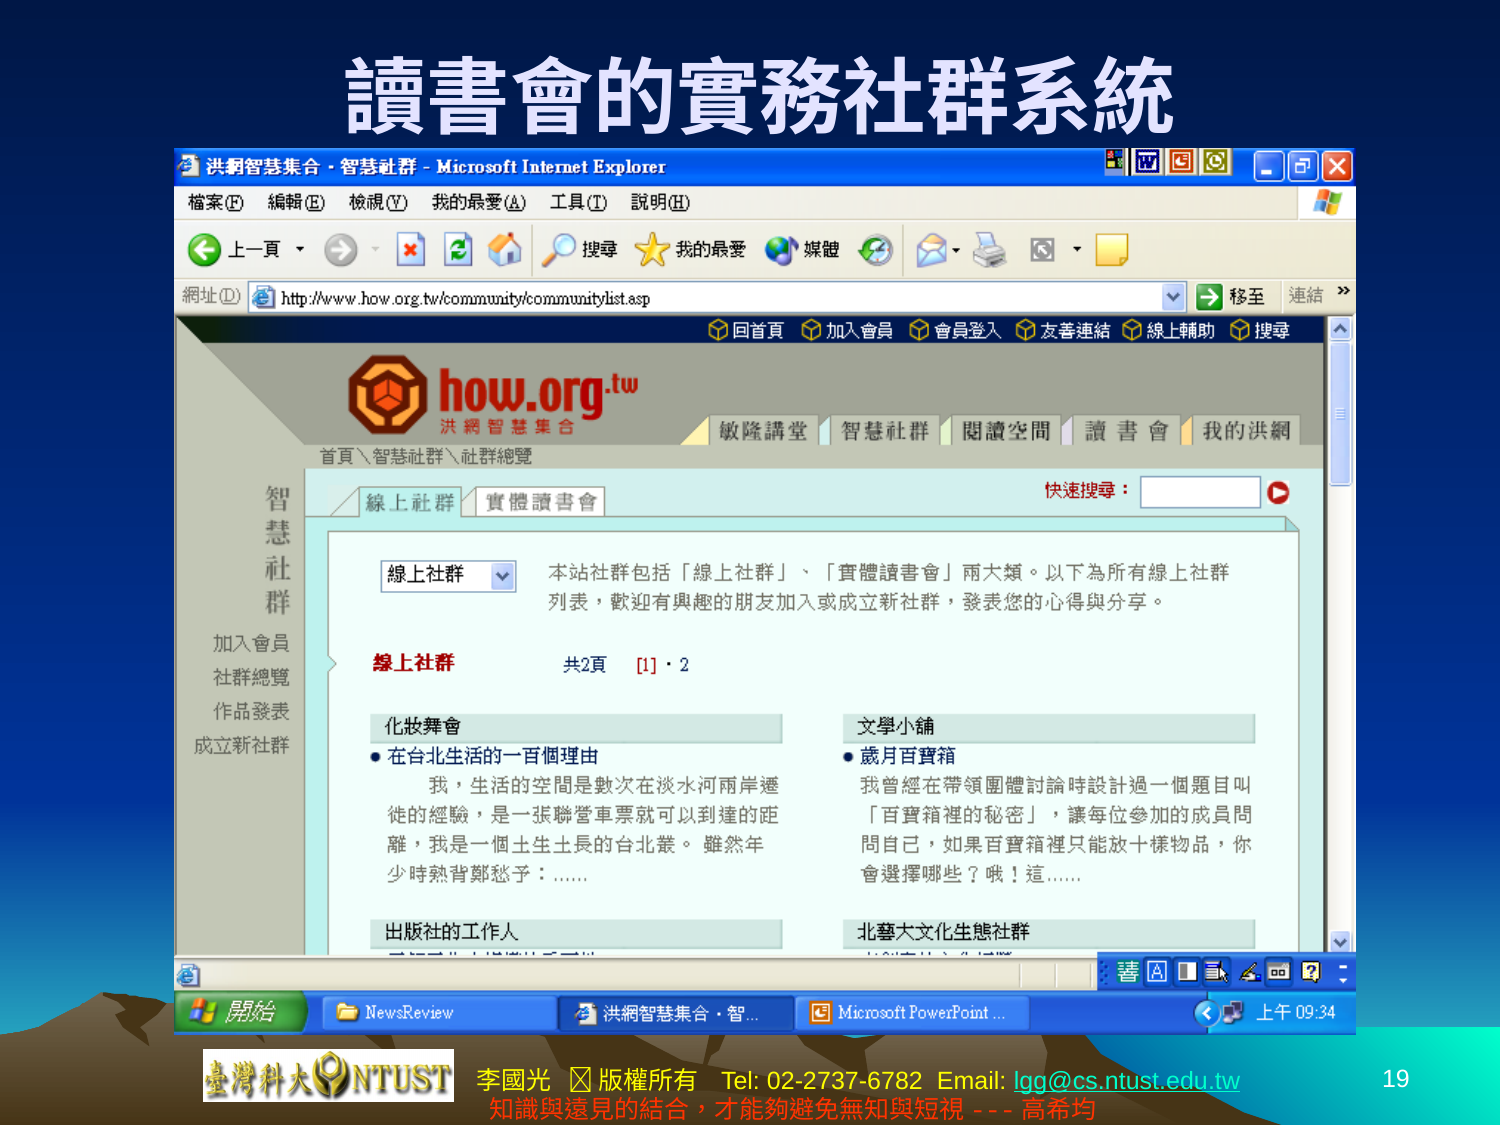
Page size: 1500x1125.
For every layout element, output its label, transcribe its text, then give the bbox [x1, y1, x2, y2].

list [173, 148, 1356, 1035]
slide_number 19 [1074, 1024, 1426, 1101]
picture [203, 1049, 454, 1102]
title 讀書會的實務社群系統 [122, 0, 1398, 188]
